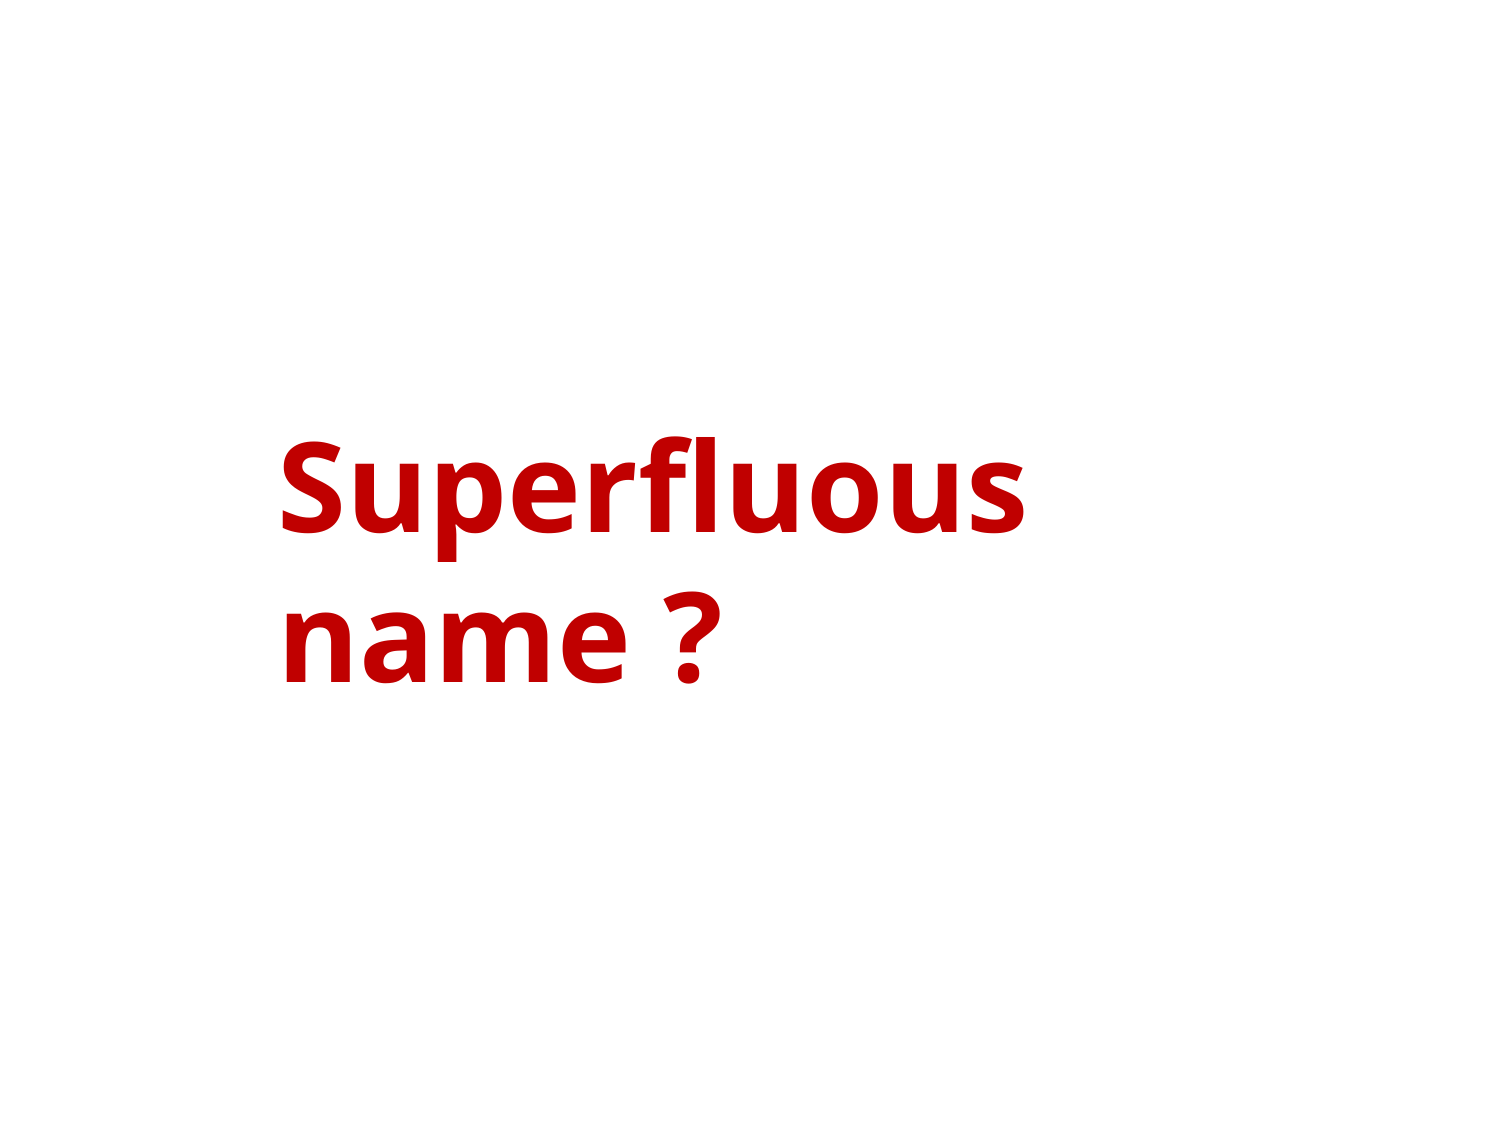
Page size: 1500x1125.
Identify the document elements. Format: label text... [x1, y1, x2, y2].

text_box Superfluous name ? [262, 399, 1350, 716]
